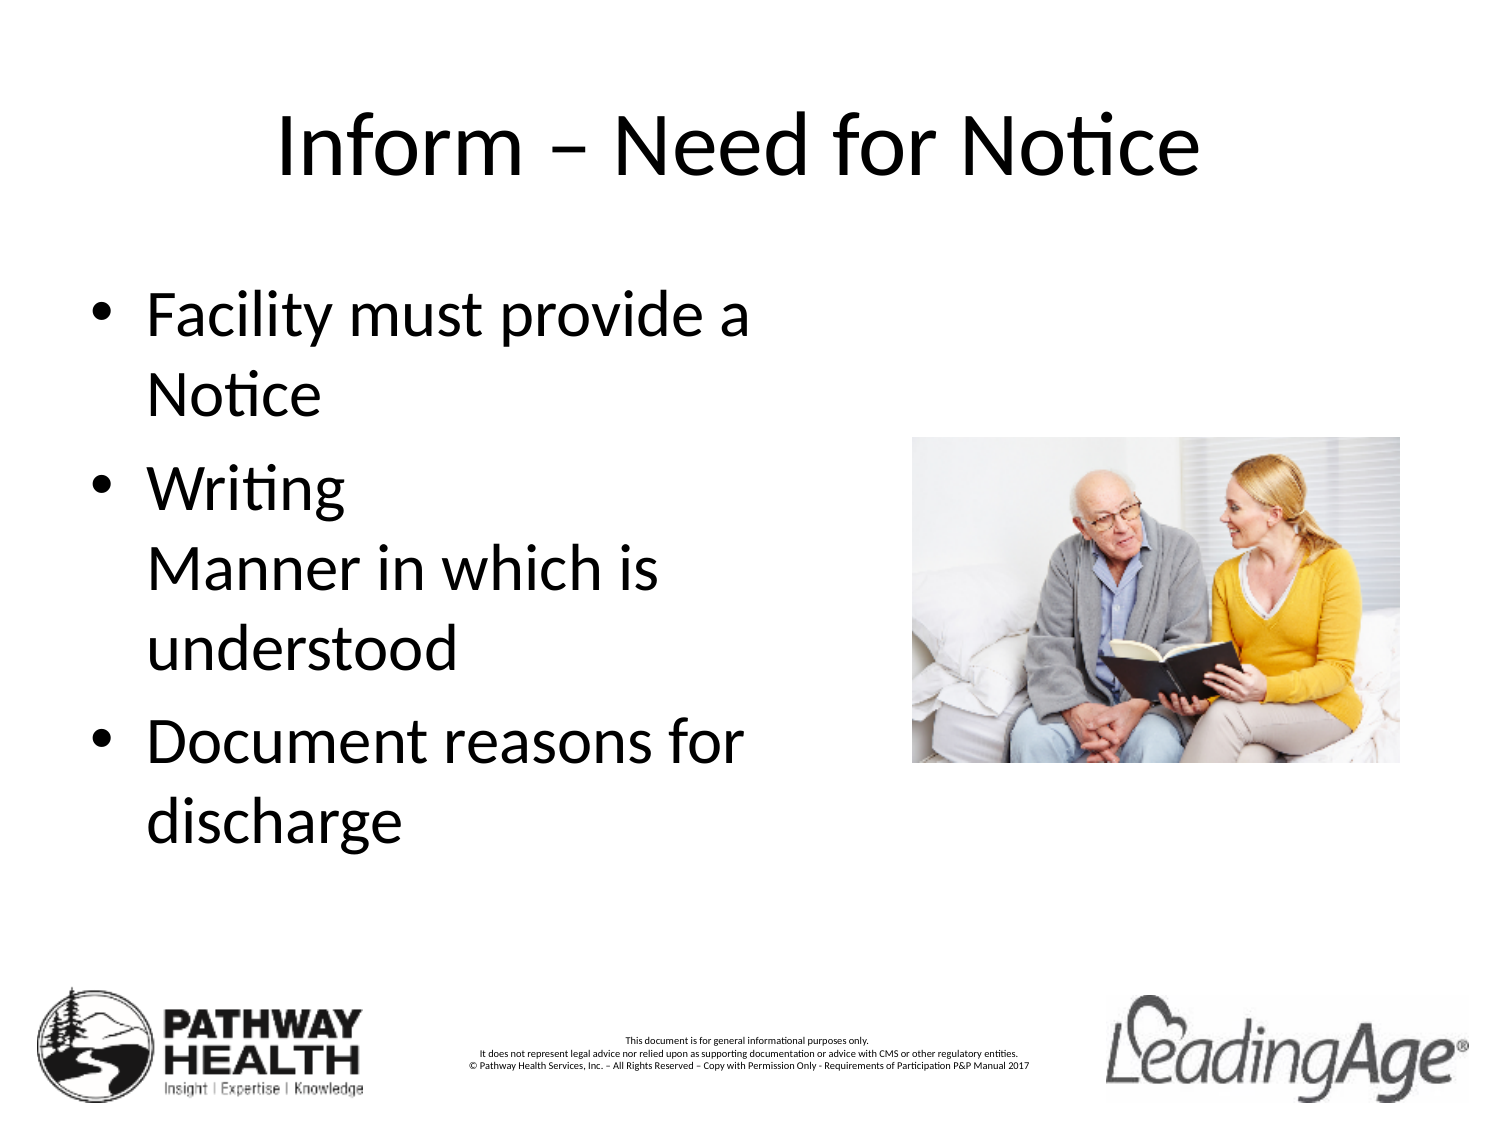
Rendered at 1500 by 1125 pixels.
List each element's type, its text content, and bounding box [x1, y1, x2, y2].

list Facility must provide a Notice Writing Manner in which is understood Document reasons for discharge [75, 262, 863, 1005]
picture [912, 437, 1401, 763]
picture [1106, 995, 1469, 1103]
picture [37, 986, 363, 1103]
title Inform – Need for Notice [75, 45, 1425, 233]
